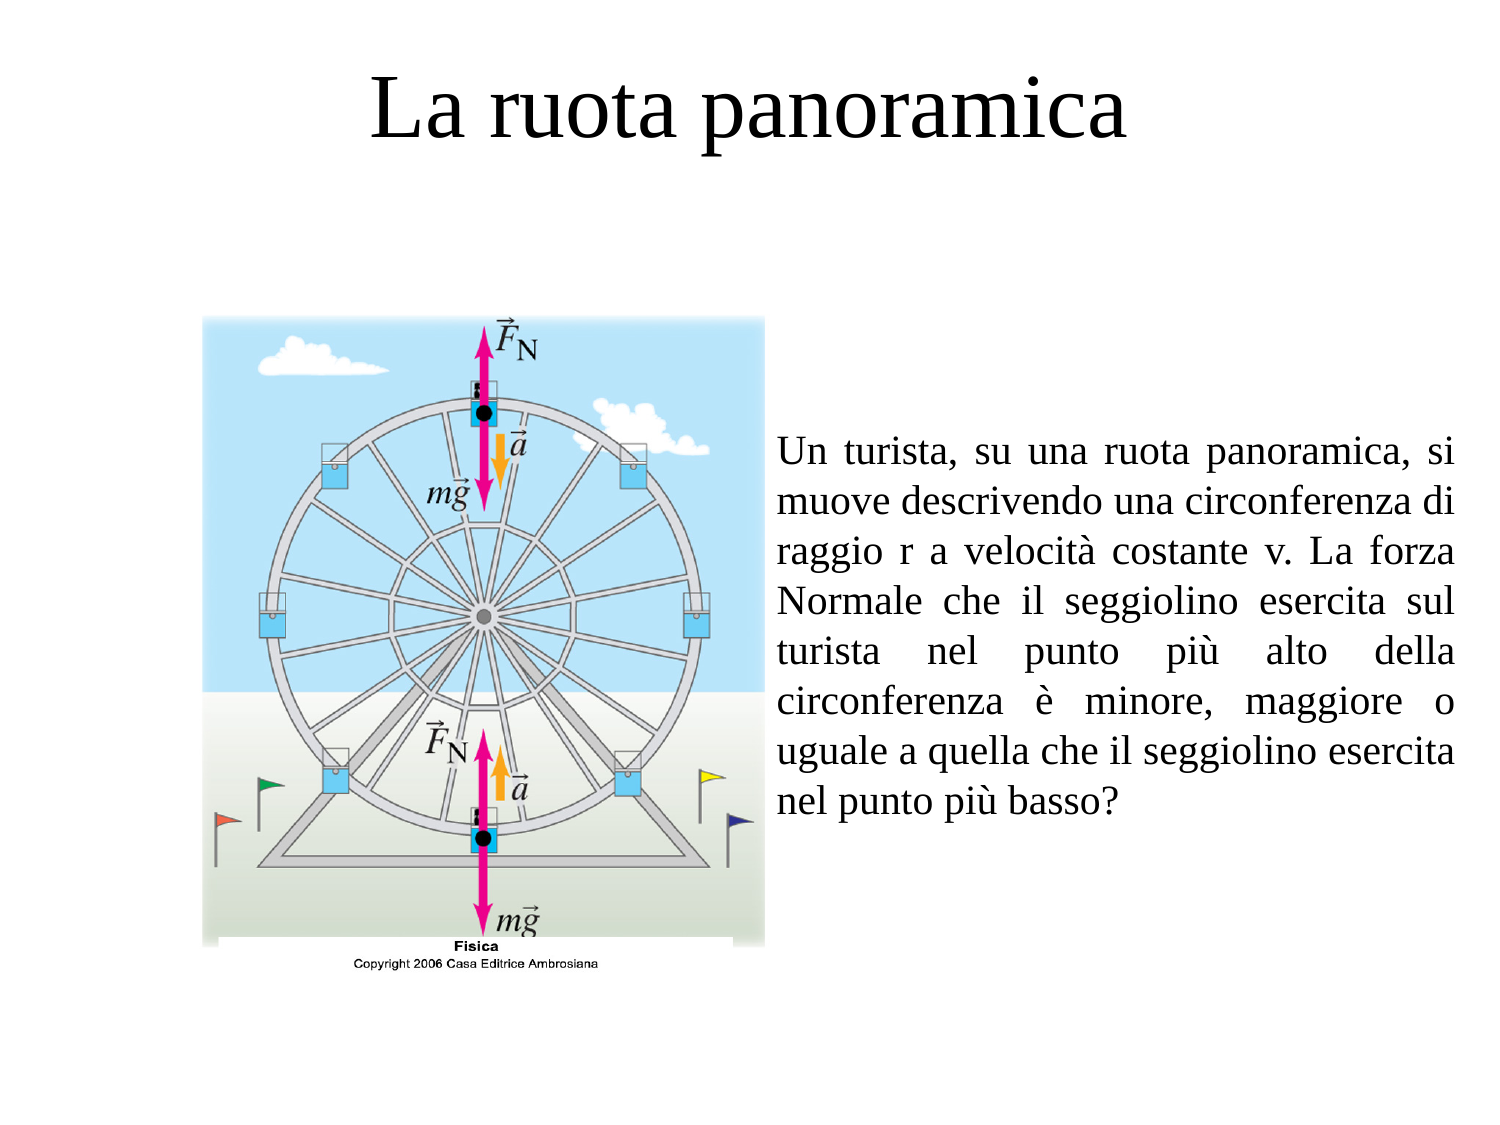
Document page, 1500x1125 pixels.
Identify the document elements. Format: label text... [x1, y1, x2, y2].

text_box Un turista, su una ruota panoramica, si muove descrivendo una circonferenza di raggio r a velocità costante v. La forza Normale che il seggiolino esercita sul turista nel punto più alto della circonferenza è minore, maggiore o uguale a quella che il seggiolino esercita nel punto più basso? [950, 415, 1471, 830]
picture [5, 278, 946, 984]
title La ruota panoramica [112, 7, 1388, 195]
